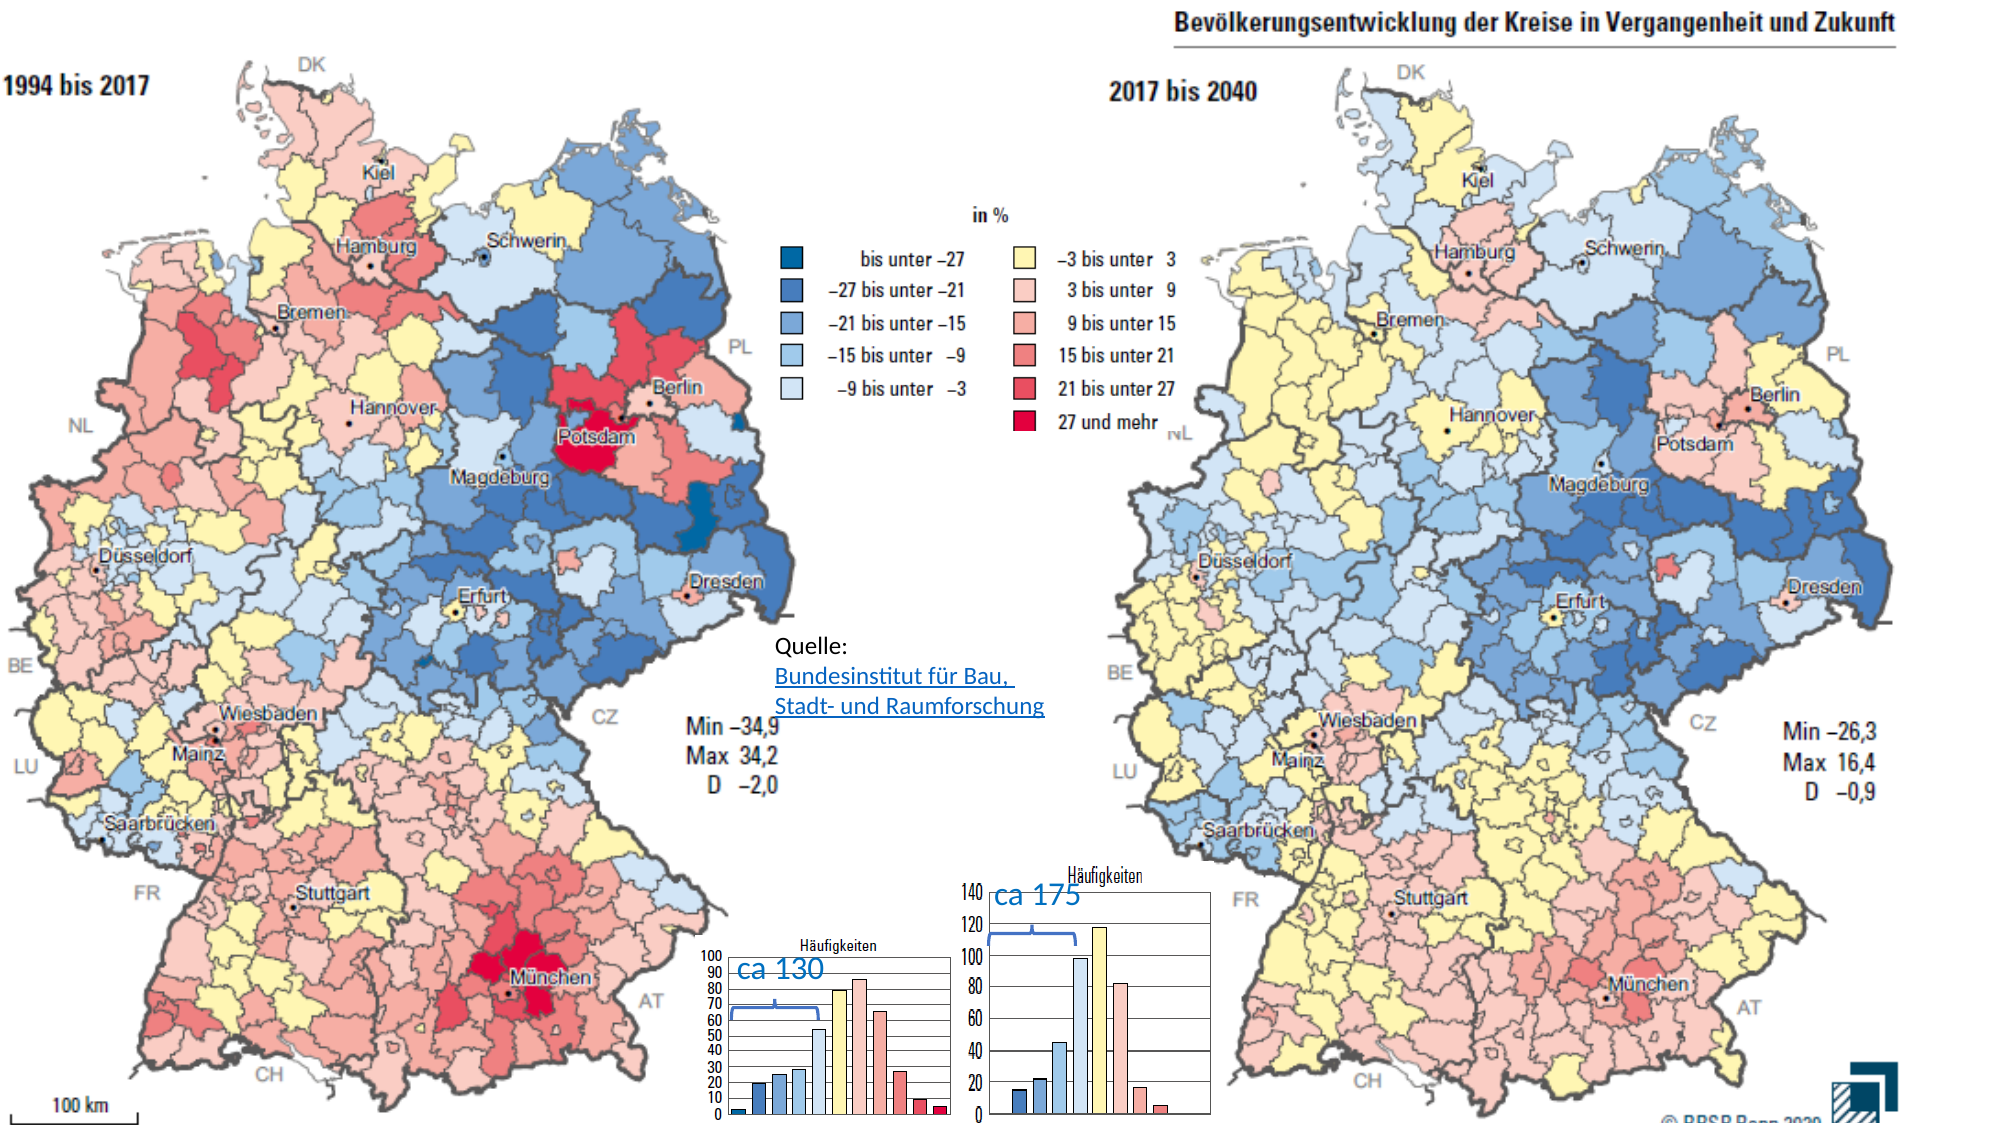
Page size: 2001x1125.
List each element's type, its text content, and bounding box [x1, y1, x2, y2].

text_box Quelle: Bundesinstitut für Bau, Stadt- und Raumforschung [804, 622, 1101, 727]
picture [0, 0, 1912, 1125]
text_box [953, 861, 1214, 1123]
